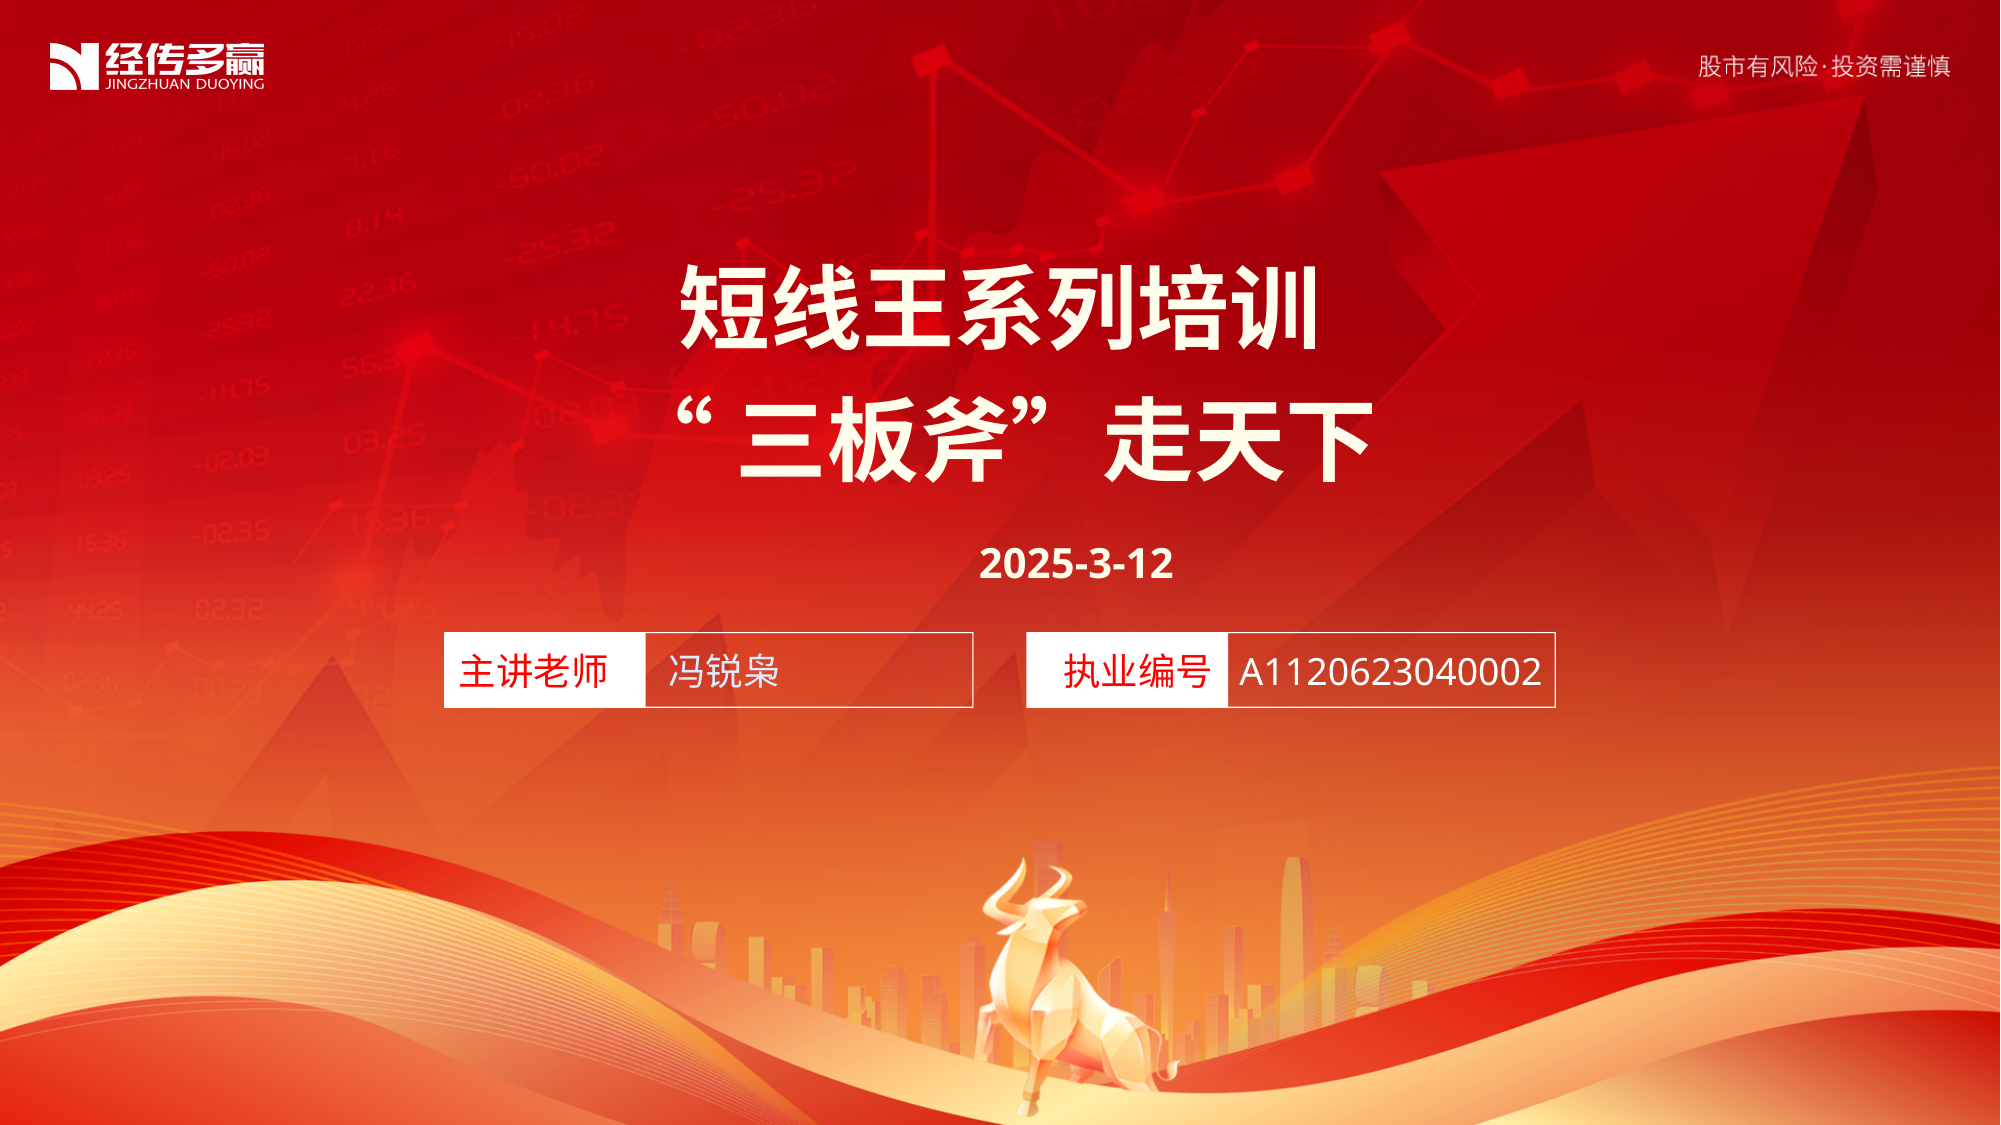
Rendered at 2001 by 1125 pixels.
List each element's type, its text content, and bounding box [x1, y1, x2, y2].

text_box 执业编号 A1120623040002 [1048, 640, 1644, 745]
picture [0, 0, 2000, 1125]
text_box 短线王系列培训 “三板斧”走天下 [208, 221, 1792, 578]
text_box 2025-3-12 [915, 529, 1189, 595]
